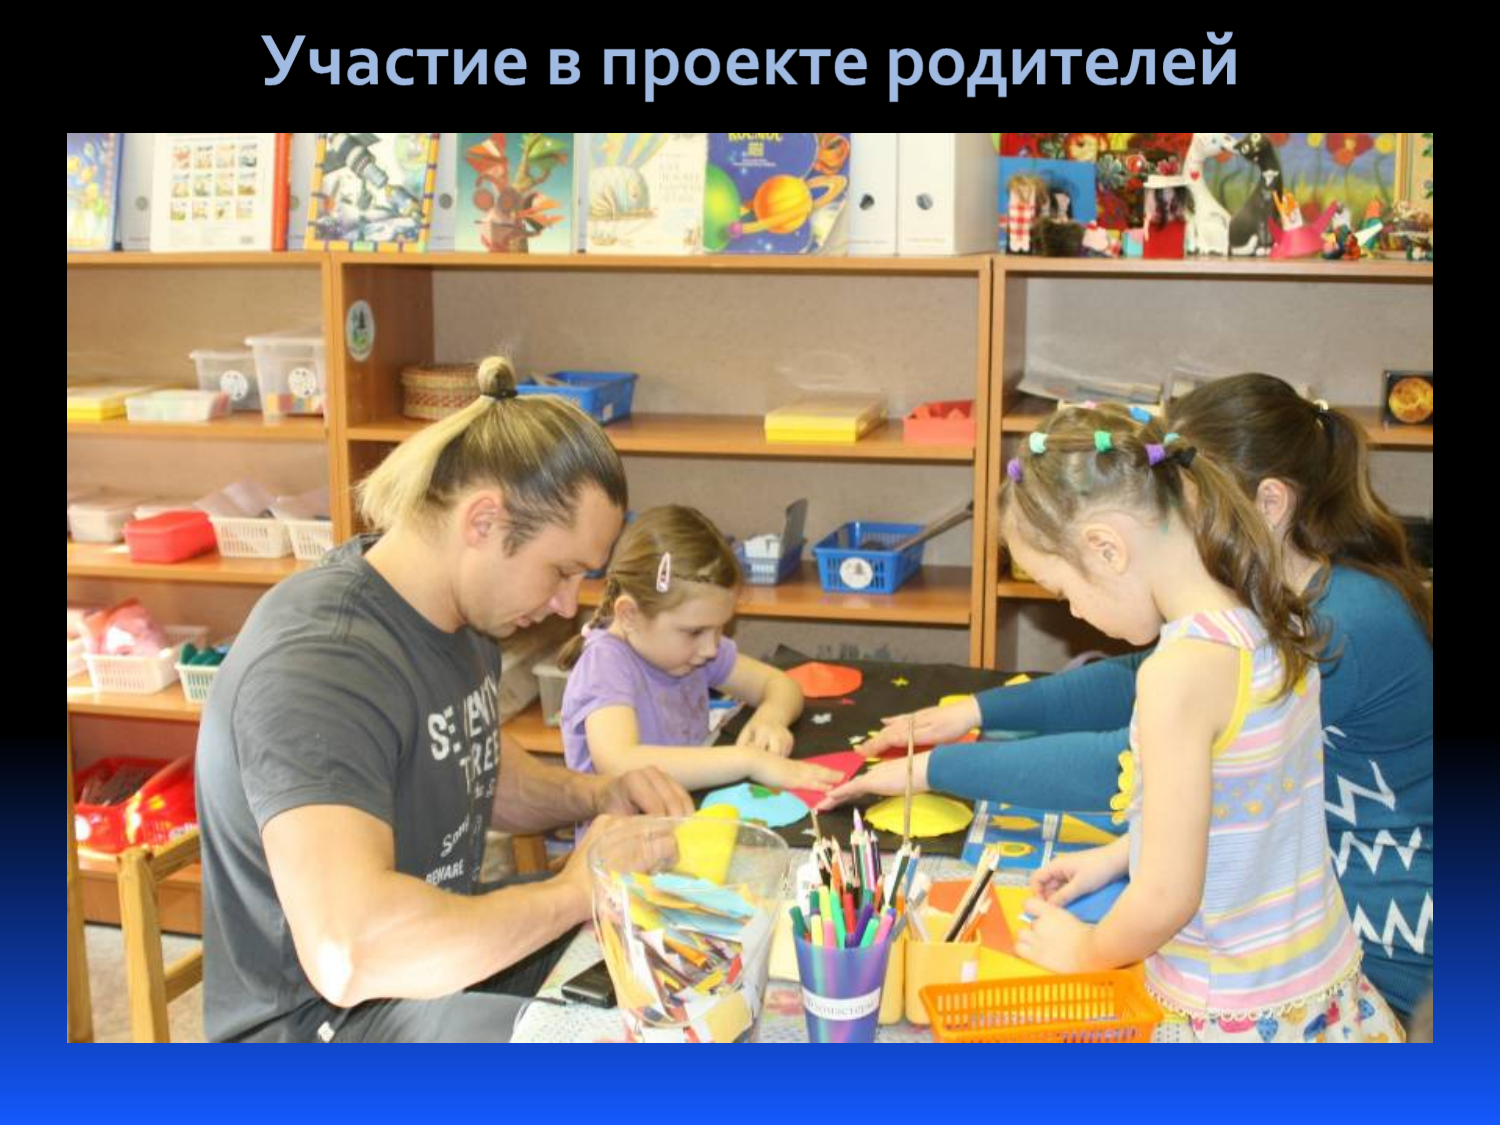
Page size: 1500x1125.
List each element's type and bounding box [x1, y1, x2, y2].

picture [67, 132, 1433, 1044]
picture [215, 0, 1285, 151]
